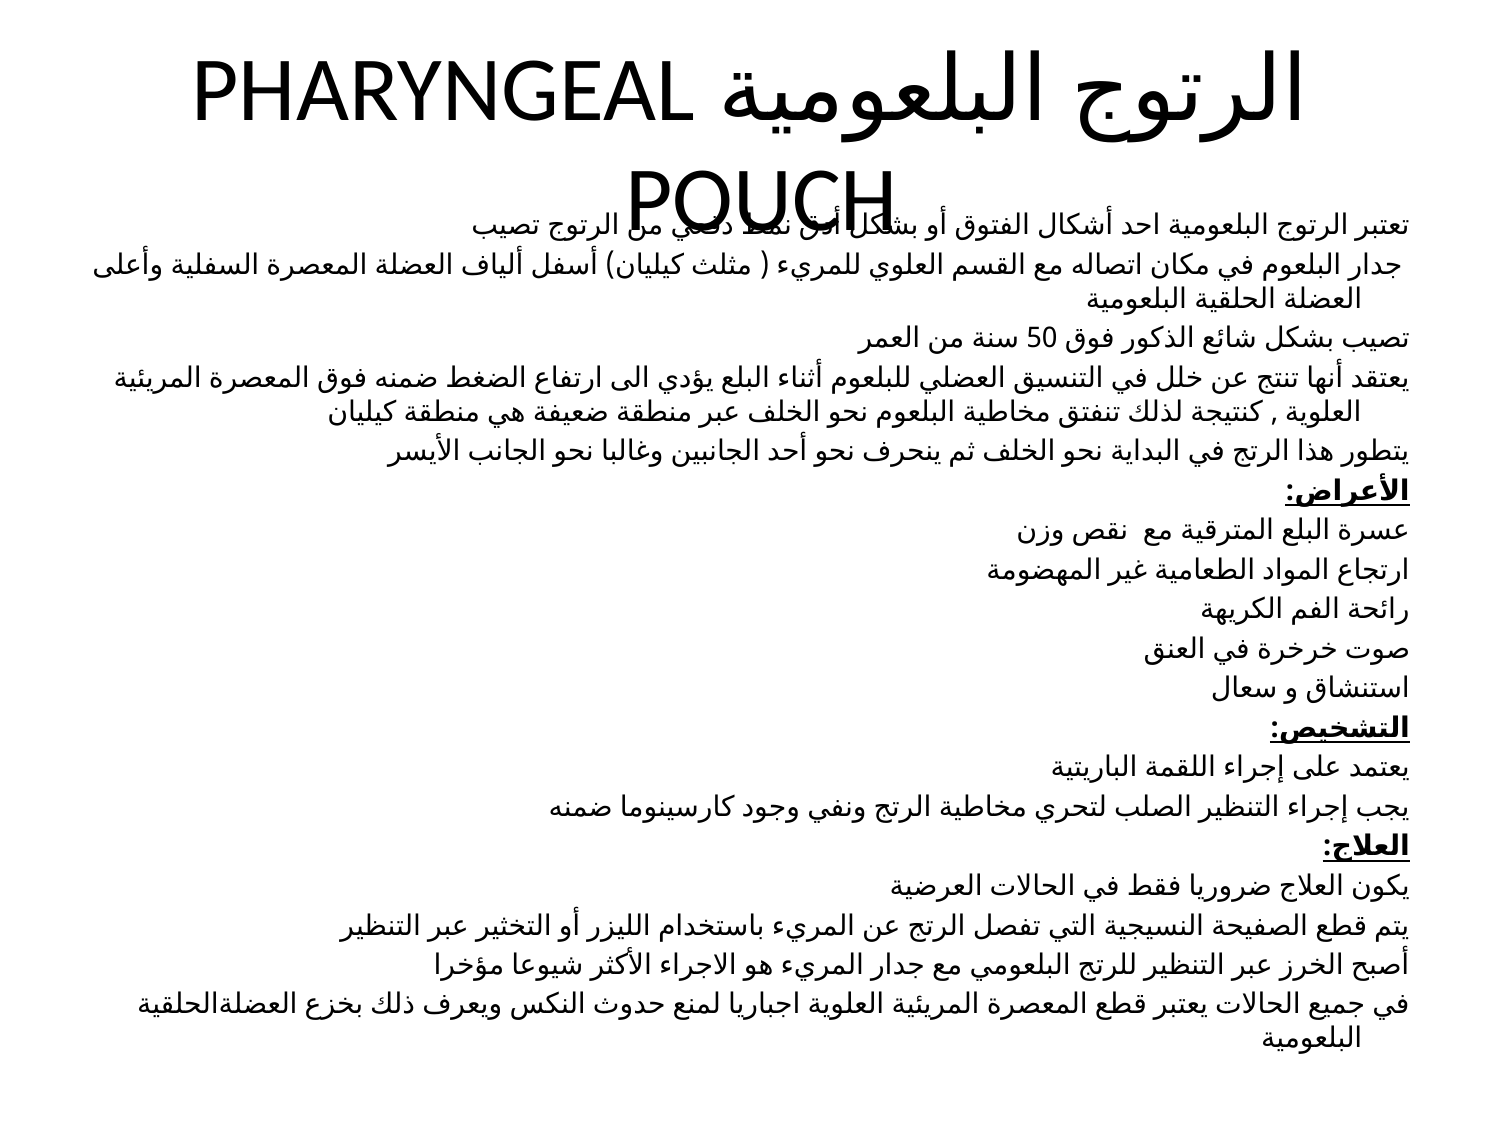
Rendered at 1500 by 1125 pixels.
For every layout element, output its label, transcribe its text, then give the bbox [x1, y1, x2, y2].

title الرتوج البلعومية PHARYNGEAL POUCH [75, 45, 1425, 199]
list تعتبر الرتوج البلعومية احد أشكال الفتوق أو بشكل أدق نمط دفعي من الرتوج تصيب جدار البلعوم في مكان اتصاله مع القسم العلوي للمريء ( مثلث كيليان) أسفل ألياف العضلة المعصرة السفلية وأعلى العضلة الحلقية البلعومية تصيب بشكل شائع الذكور فوق 50 سنة من العمر يعتقد أنها تنتج عن خلل في التنسيق العضلي للبلعوم أثناء البلع يؤدي الى ارتفاع الضغط ضمنه فوق المعصرة المريئية العلوية , كنتيجة لذلك تنفتق مخاطية البلعوم نحو الخلف عبر منطقة ضعيفة هي منطقة كيليان يتطور هذا الرتج في البداية نحو الخلف ثم ينحرف نحو أحد الجانبين وغالبا نحو الجانب الأيسر الأعراض: عسرة البلع المترقية مع نقص وزن ارتجاع المواد الطعامية غير المهضومة رائحة الفم الكريهة صوت خرخرة في العنق استنشاق و سعال التشخيص: يعتمد على إجراء اللقمة الباريتية يجب إجراء التنظير الصلب لتحري مخاطية الرتج ونفي وجود كارسينوما ضمنه العلاج: يكون العلاج ضروريا فقط في الحالات العرضية يتم قطع الصفيحة النسيجية التي تفصل الرتج عن المريء باستخدام الليزر أو التخثير عبر التنظير أصبح الخرز عبر التنظير للرتج البلعومي مع جدار المريء هو الاجراء الأكثر شيوعا مؤخرا في جميع الحالات يعتبر قطع المعصرة المريئية العلوية اجباريا لمنع حدوث النكس ويعرف ذلك بخزع العضلةالحلقية البلعومية [75, 199, 1425, 1079]
